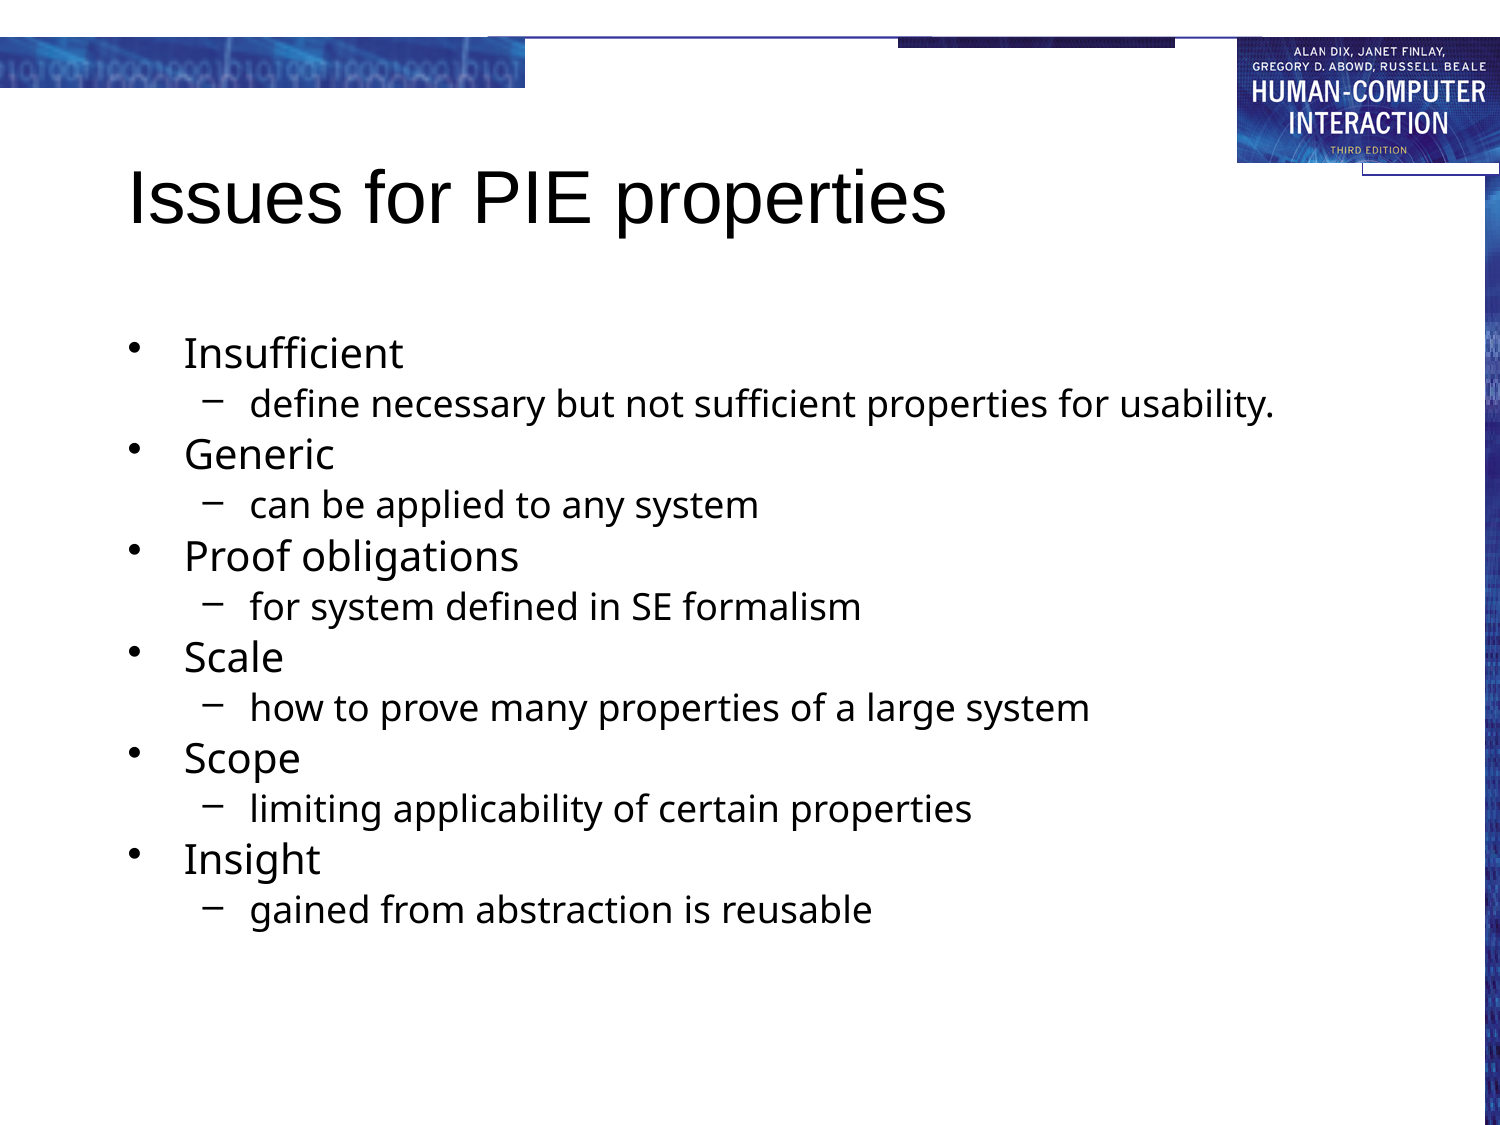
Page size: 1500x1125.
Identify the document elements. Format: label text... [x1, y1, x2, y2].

picture [0, 37, 525, 88]
picture [1485, 176, 1500, 1125]
picture [1237, 37, 1500, 163]
list Insufficient define necessary but not sufficient properties for usability. Generic can be applied to any system Proof obligations for system defined in SE formalism Scale how to prove many properties of a large system Scope limiting applicability of certain properties Insight gained from abstraction is reusable [112, 324, 1388, 1000]
title Issues for PIE properties [112, 99, 1238, 288]
picture [898, 37, 1175, 48]
